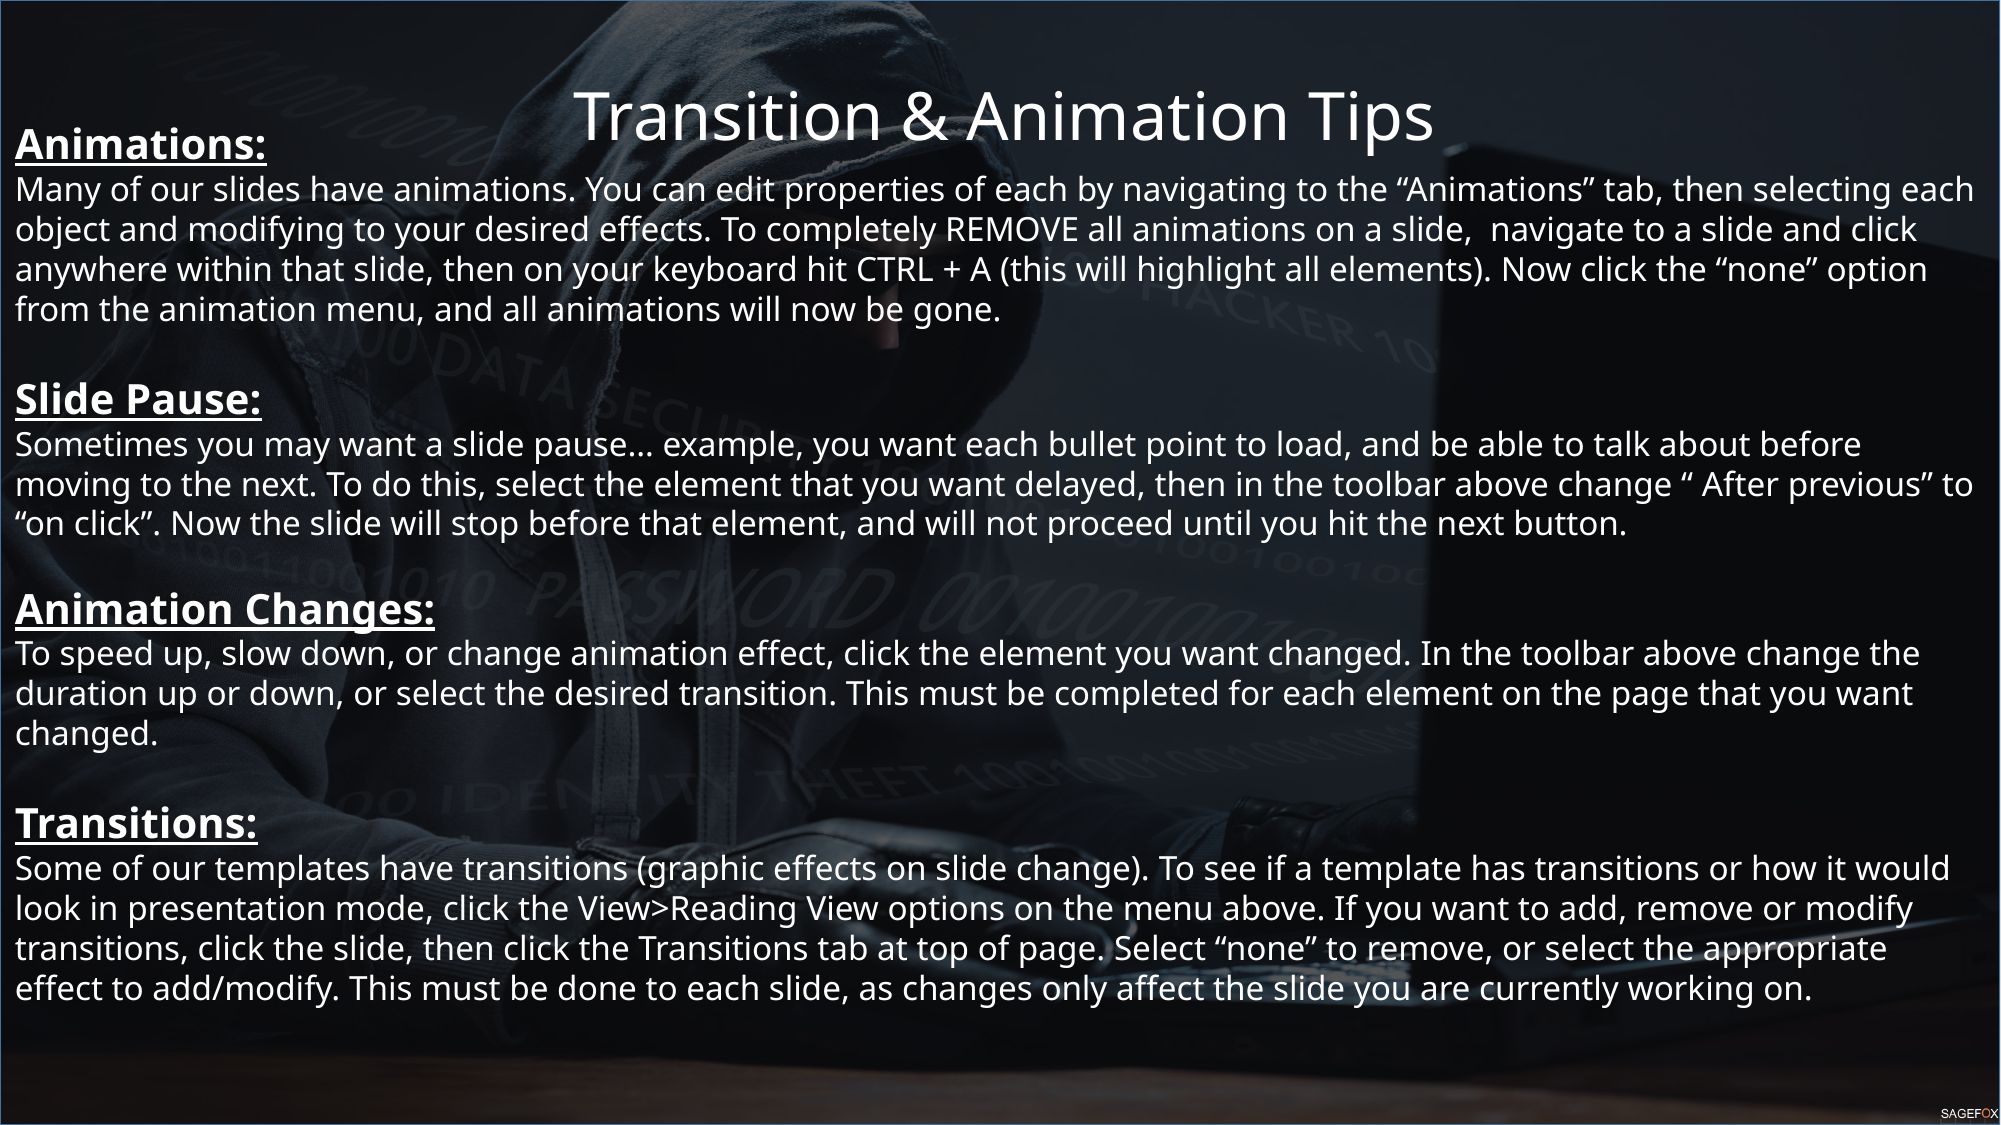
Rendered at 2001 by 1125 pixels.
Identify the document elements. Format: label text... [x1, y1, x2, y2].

title Transition & Animation Tips [477, 59, 1532, 177]
text_box Animations: Many of our slides have animations. You can edit properties of each by navigating to the “Animations” tab, then selecting each object and modifying to your desired effects. To completely REMOVE all animations on a slide, navigate to a slide and click anywhere within that slide, then on your keyboard hit CTRL + A (this will highlight all elements). Now click the “none” option from the animation menu, and all animations will now be gone. Slide Pause: Sometimes you may want a slide pause… example, you want each bullet point to load, and be able to talk about before moving to the next. To do this, select the element that you want delayed, then in the toolbar above change “ After previous” to “on click”. Now the slide will stop before that element, and will not proceed until you hit the next button. Animation Changes: To speed up, slow down, or change animation effect, click the element you want changed. In the toolbar above change the duration up or down, or select the desired transition. This must be completed for each element on the page that you want changed. Transitions: Some of our templates have transitions (graphic effects on slide change). To see if a template has transitions or how it would look in presentation mode, click the View>Reading View options on the menu above. If you want to add, remove or modify transitions, click the slide, then click the Transitions tab at top of page. Select “none” to remove, or select the appropriate effect to add/modify. This must be done to each slide, as changes only affect the slide you are currently working on. [0, 0, 2000, 1125]
